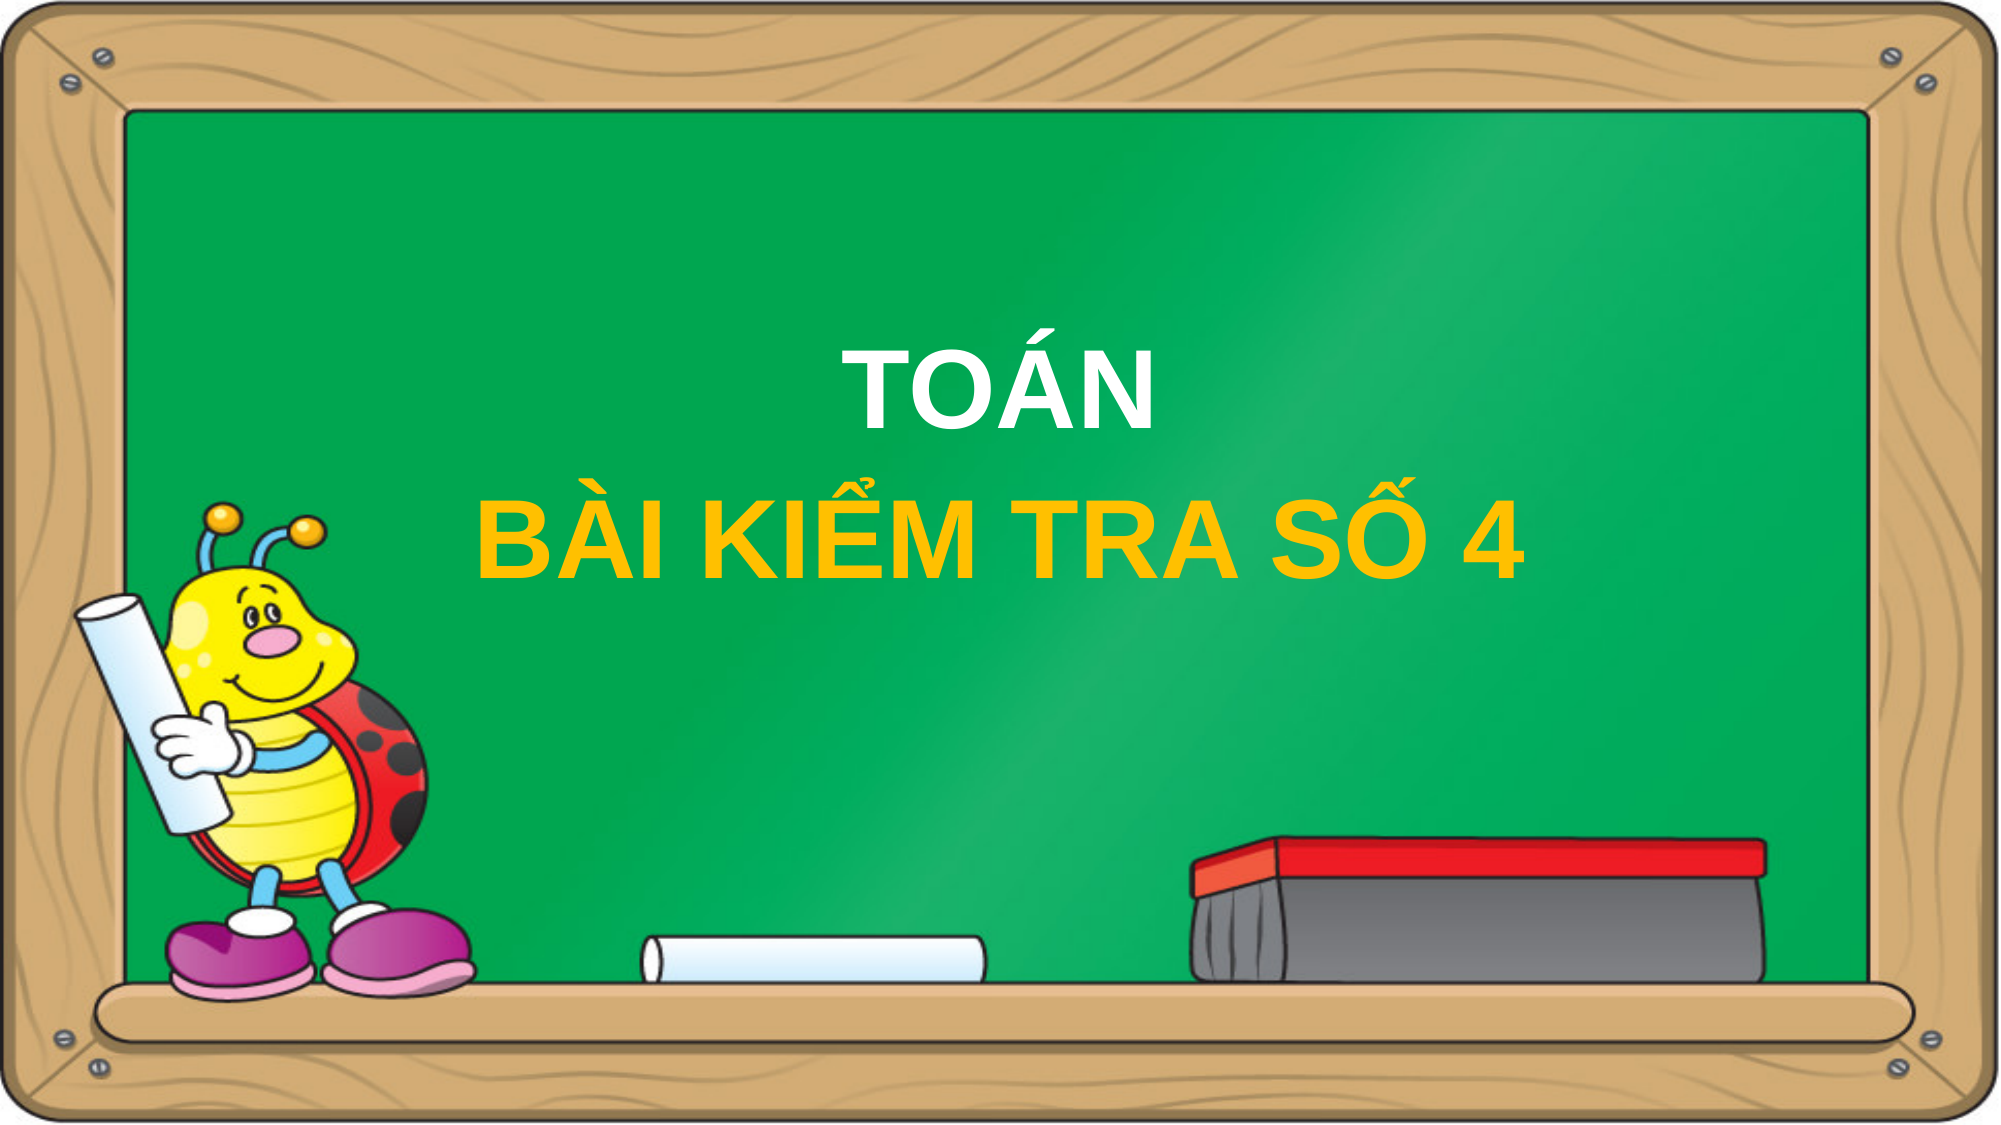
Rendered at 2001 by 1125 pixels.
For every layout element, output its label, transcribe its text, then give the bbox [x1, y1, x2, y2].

title TOÁN [249, 66, 1751, 458]
subtitle BÀI KIỂM TRA SỐ 4 [249, 458, 1751, 731]
picture [0, 0, 2001, 1125]
